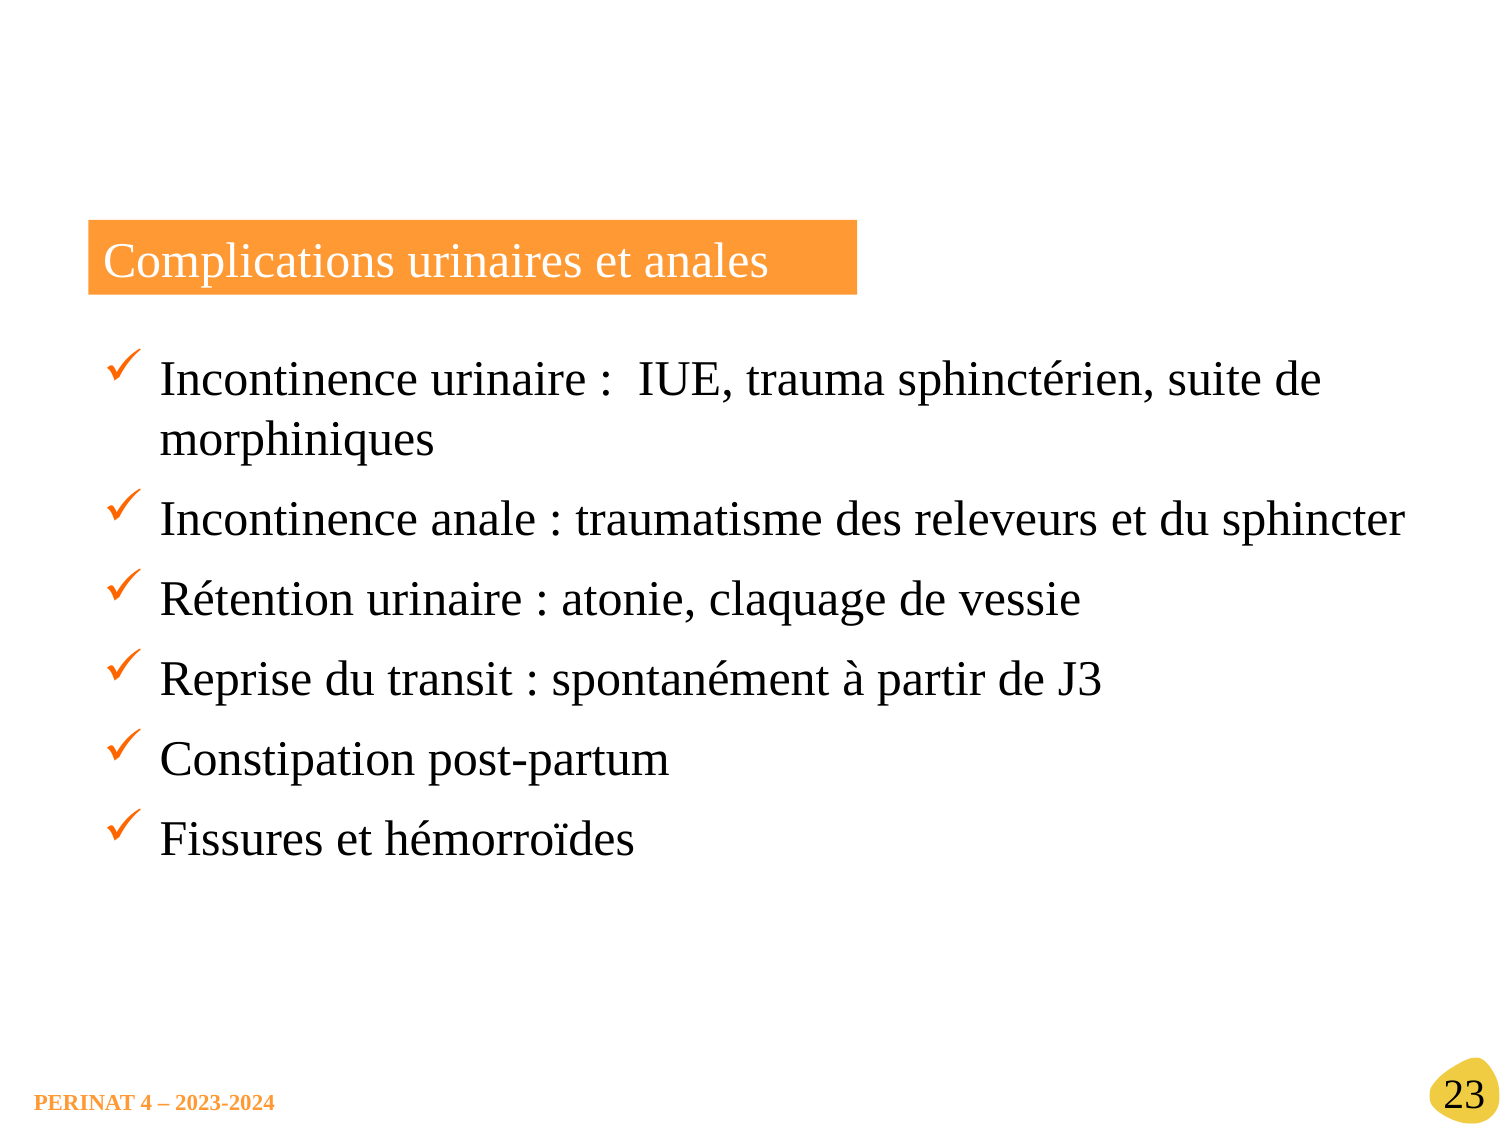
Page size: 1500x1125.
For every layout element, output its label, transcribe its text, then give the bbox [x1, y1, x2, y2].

text_box Complications urinaires et anales [88, 219, 858, 295]
picture [1423, 1057, 1500, 1125]
text_box Incontinence urinaire : IUE, trauma sphinctérien, suite de morphiniques Incontinence anale : traumatisme des releveurs et du sphincter Rétention urinaire : atonie, claquage de vessie Reprise du transit : spontanément à partir de J3 Constipation post-partum Fissures et hémorroïdes [88, 337, 1439, 887]
